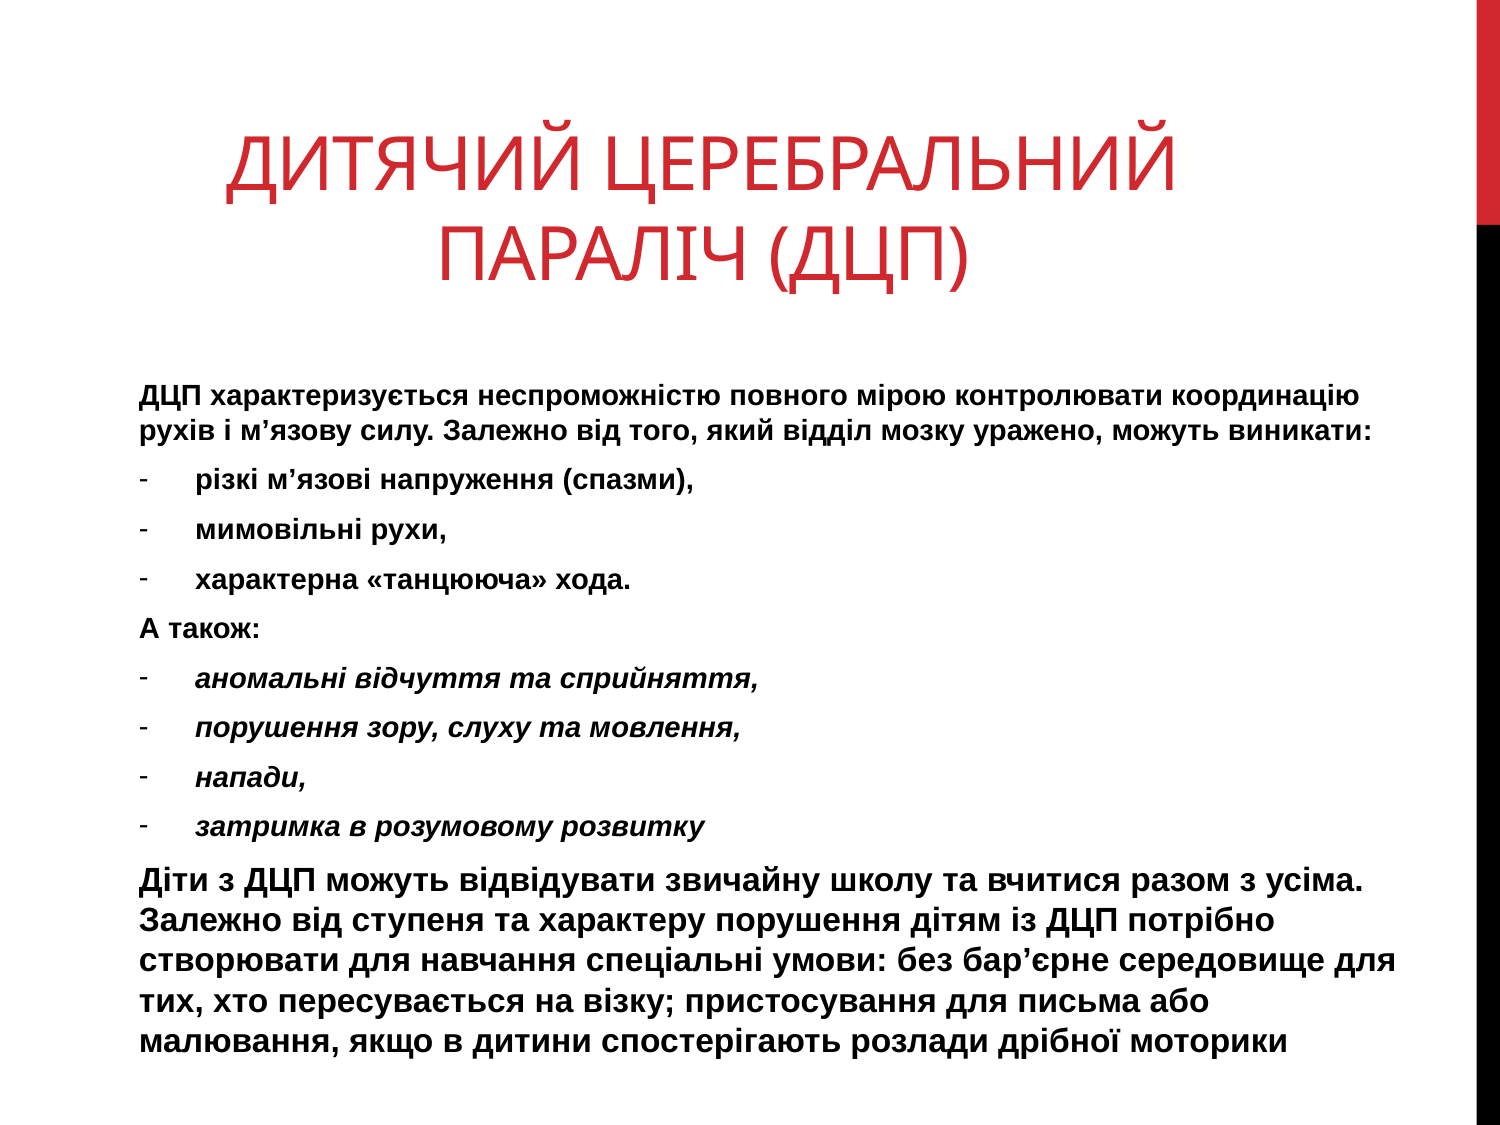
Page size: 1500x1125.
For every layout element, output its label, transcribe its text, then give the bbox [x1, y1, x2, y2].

title Дитячий церебральний параліч (ДЦП) [123, 78, 1282, 304]
list ДЦП характеризується неспроможністю повного мірою контролювати координацію рухів і м’язову силу. Залежно від того, який відділ мозку уражено, можуть виникати: різкі м’язові напруження (спазми), мимовільні рухи, характерна «танцююча» хода. А також: аномальні відчуття та сприйняття, порушення зору, слуху та мовлення, напади, затримка в розумовому розвитку Діти з ДЦП можуть відвідувати звичайну школу та вчитися разом з усіма. Залежно від ступеня та характеру порушення дітям із ДЦП потрібно створювати для навчання спеціальні умови: без бар’єрне середовище для тих, хто пересувається на візку; пристосування для письма або малювання, якщо в дитини спостерігають розлади дрібної моторики [123, 368, 1425, 1079]
